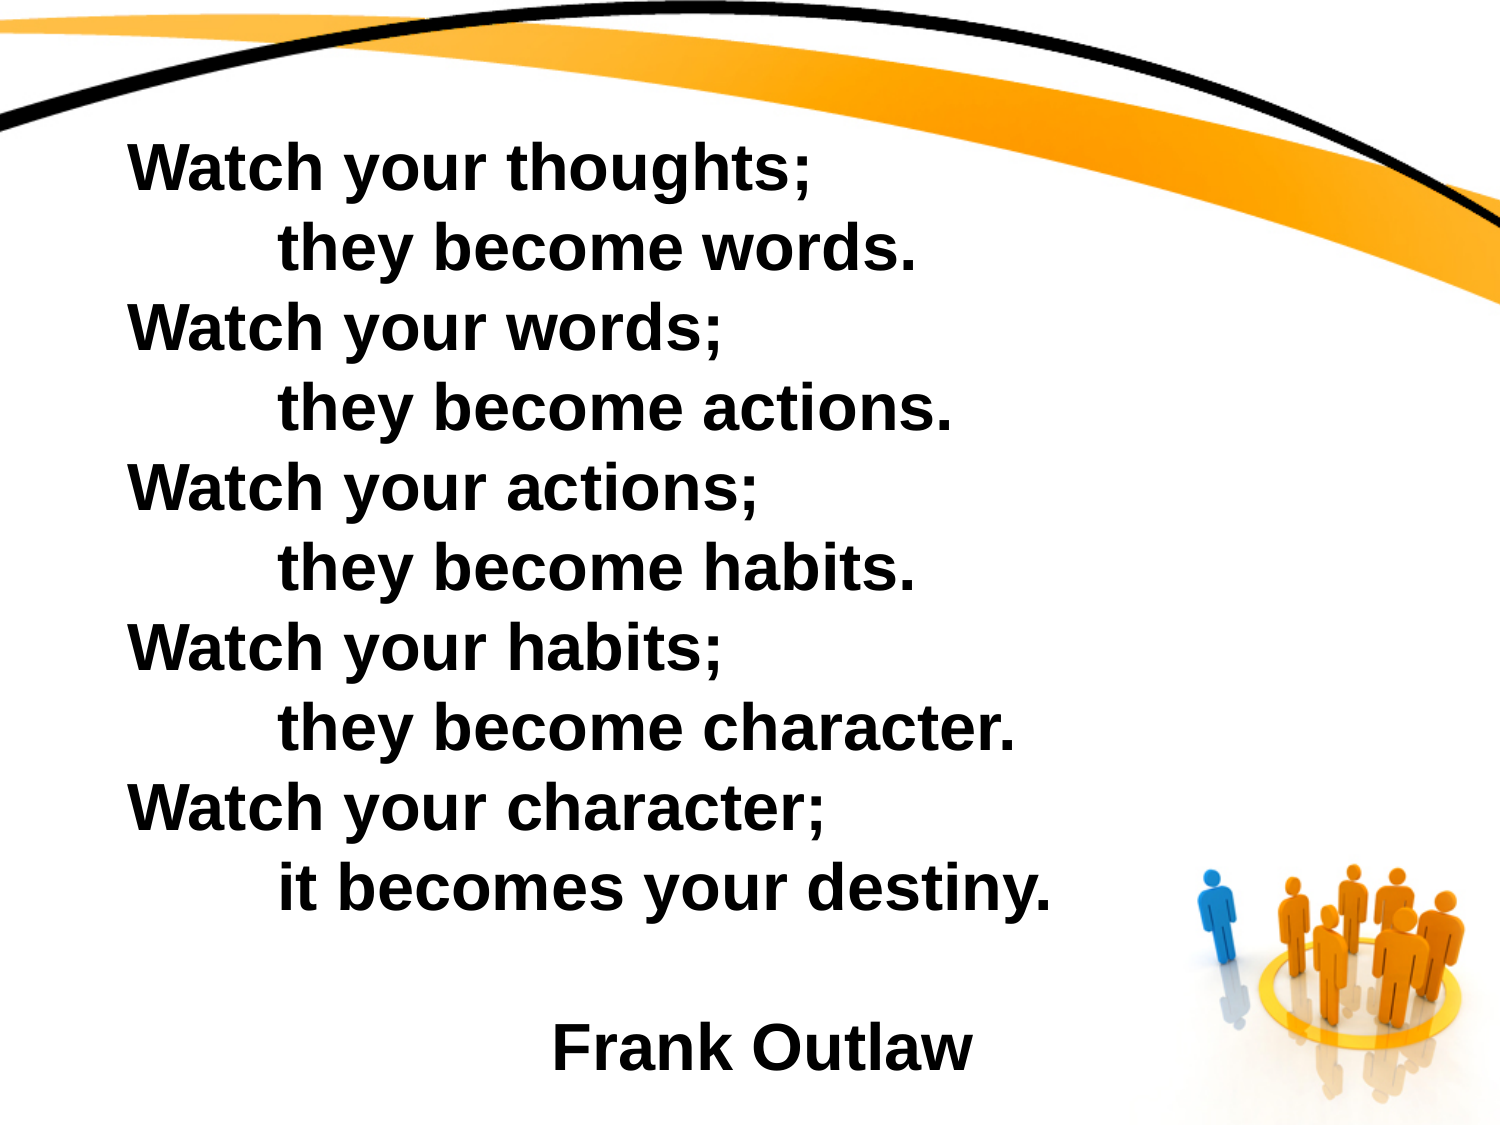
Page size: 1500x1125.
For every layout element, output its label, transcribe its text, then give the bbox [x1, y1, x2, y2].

title Watch your thoughts; they become words. Watch your words; they become actions. Watch your actions; they become habits. Watch your habits; they become character. Watch your character; it becomes your destiny. Frank Outlaw [112, 549, 1388, 738]
picture [0, 0, 1500, 1125]
